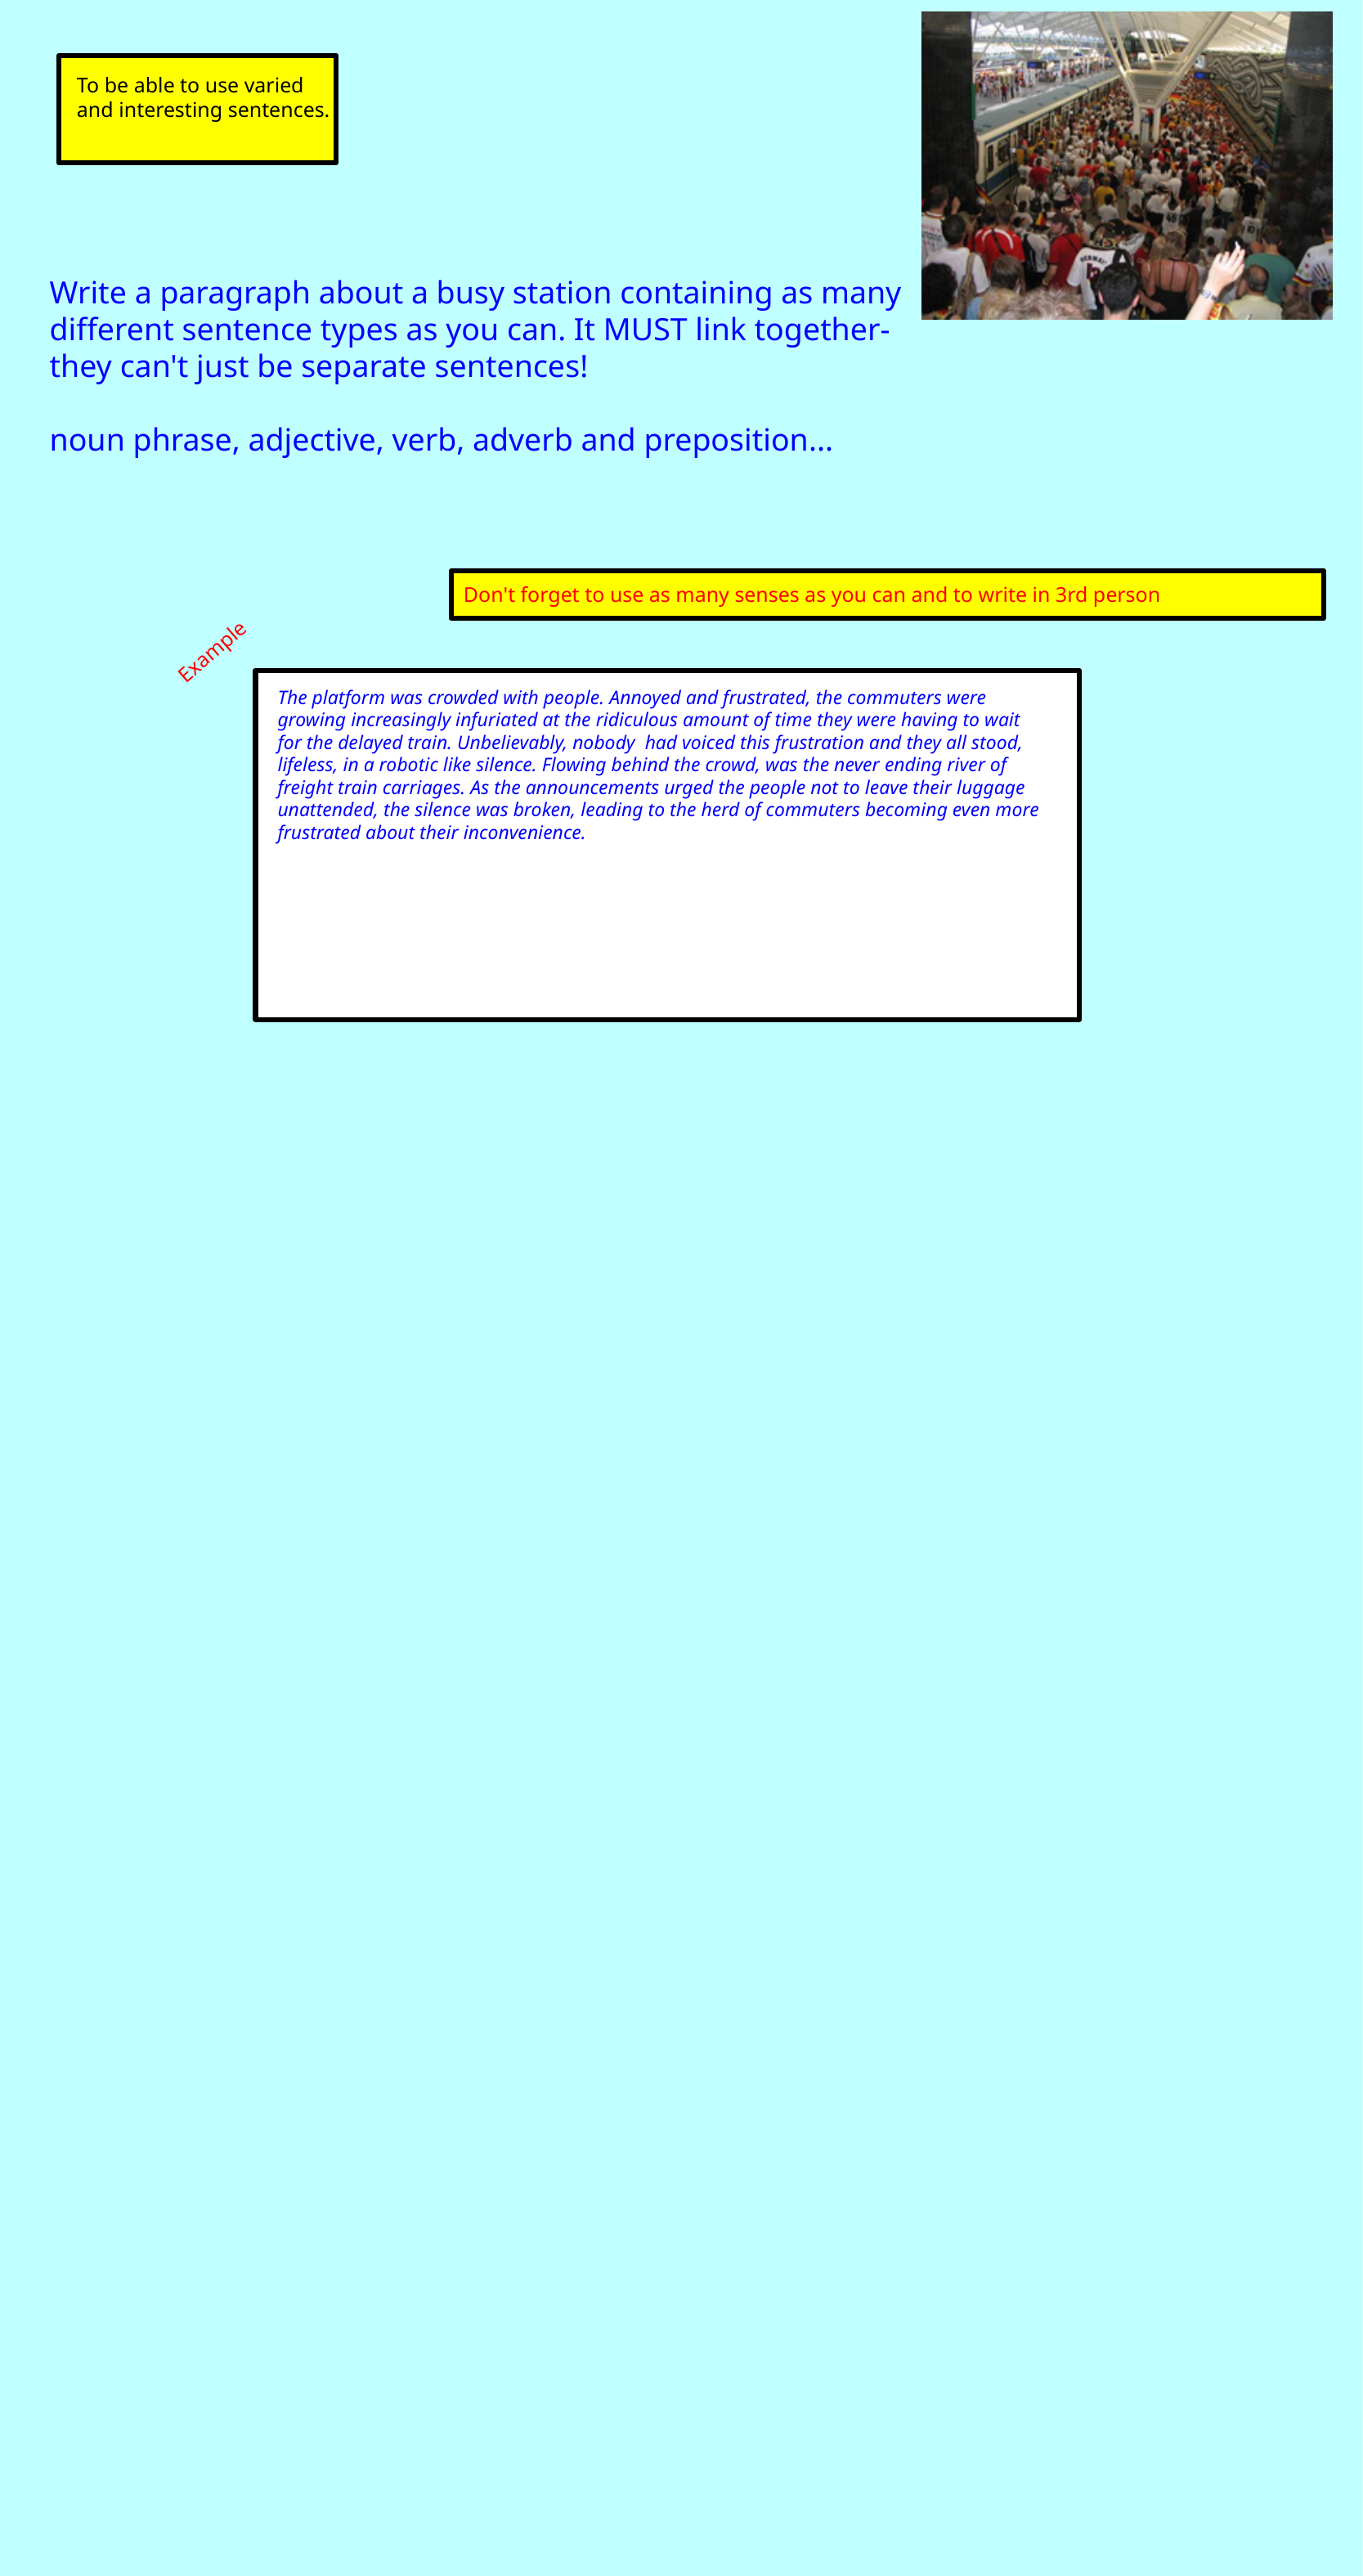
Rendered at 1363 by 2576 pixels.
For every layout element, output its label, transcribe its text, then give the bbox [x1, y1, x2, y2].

picture [921, 11, 1333, 321]
text_box Example [159, 573, 297, 700]
text_box Write a paragraph about a busy station containing as many different sentence types as you can. It MUST link together- they can't just be separate sentences! noun phrase, adjective, verb, adverb and preposition... [37, 267, 937, 464]
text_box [255, 670, 1080, 1020]
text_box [58, 55, 352, 164]
text_box Don't forget to use as many senses as you can and to write in 3rd person [451, 576, 1347, 613]
text_box [450, 569, 1325, 620]
